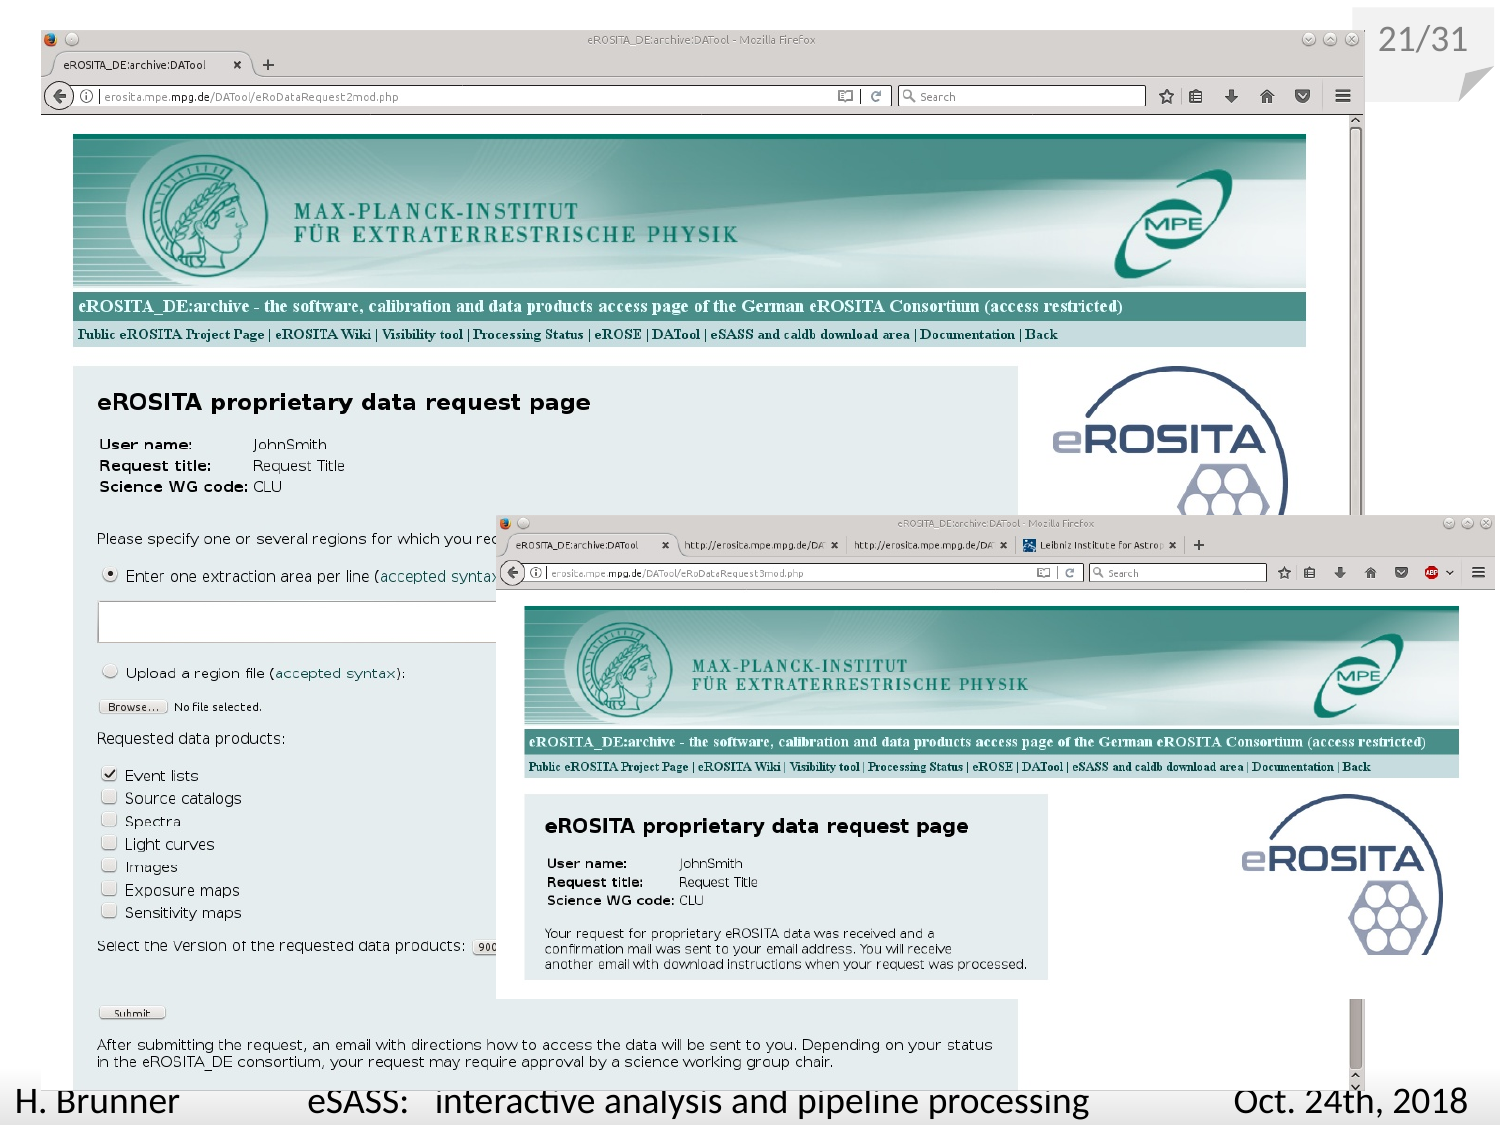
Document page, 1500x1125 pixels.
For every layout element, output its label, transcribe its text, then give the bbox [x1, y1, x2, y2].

picture [41, 30, 1495, 1091]
text_box 21/31 [1350, 5, 1497, 104]
text_box H. Brunner eSASS: interactive analysis and pipeline processing Oct. 24th, 2018 [0, 1068, 1500, 1125]
